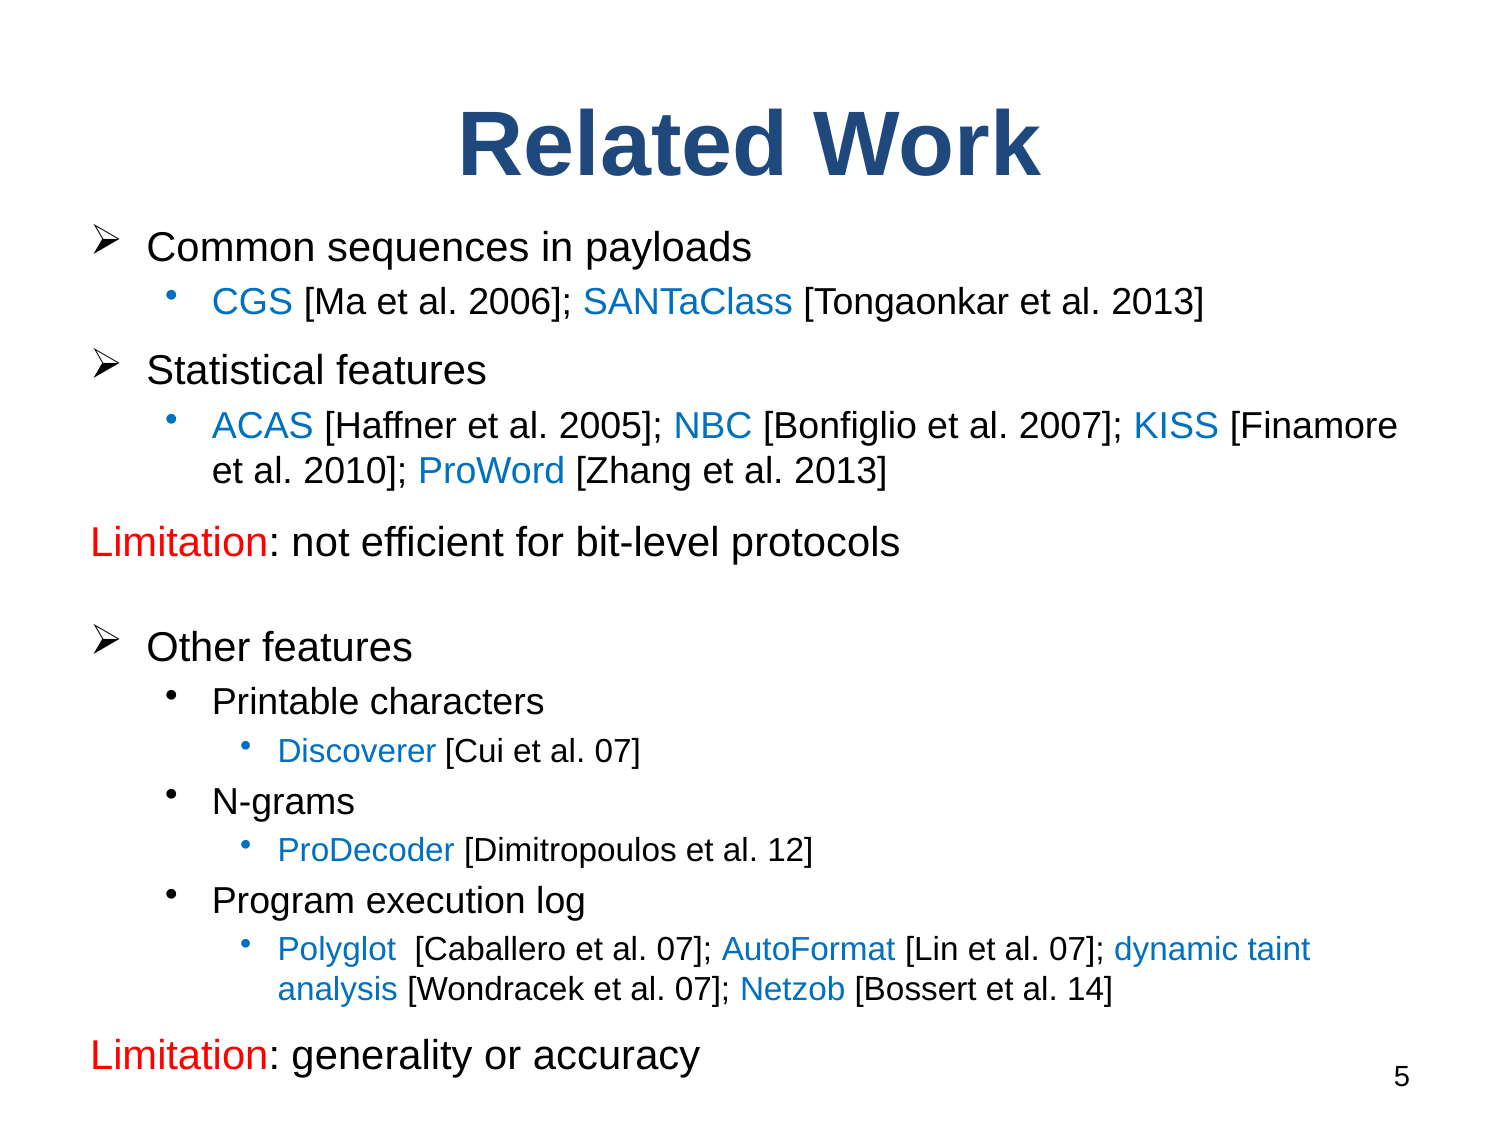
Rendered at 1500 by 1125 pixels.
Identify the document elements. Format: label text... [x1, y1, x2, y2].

text_box Limitation: not efficient for bit-level protocols [74, 507, 1425, 588]
text_box Other features Printable characters Discoverer [Cui et al. 07] N-grams ProDecoder [Dimitropoulos et al. 12] Program execution log Polyglot [Caballero et al. 07]; AutoFormat [Lin et al. 07]; dynamic taint analysis [Wondracek et al. 07]; Netzob [Bossert et al. 14] [74, 612, 1425, 1038]
list Common sequences in payloads CGS [Ma et al. 2006]; SANTaClass [Tongaonkar et al. 2013] Statistical features ACAS [Haffner et al. 2005]; NBC [Bonfiglio et al. 2007]; KISS [Finamore et al. 2010]; ProWord [Zhang et al. 2013] [75, 212, 1425, 507]
text_box Limitation: generality or accuracy [74, 1038, 1425, 1100]
title Related Work [75, 45, 1425, 212]
